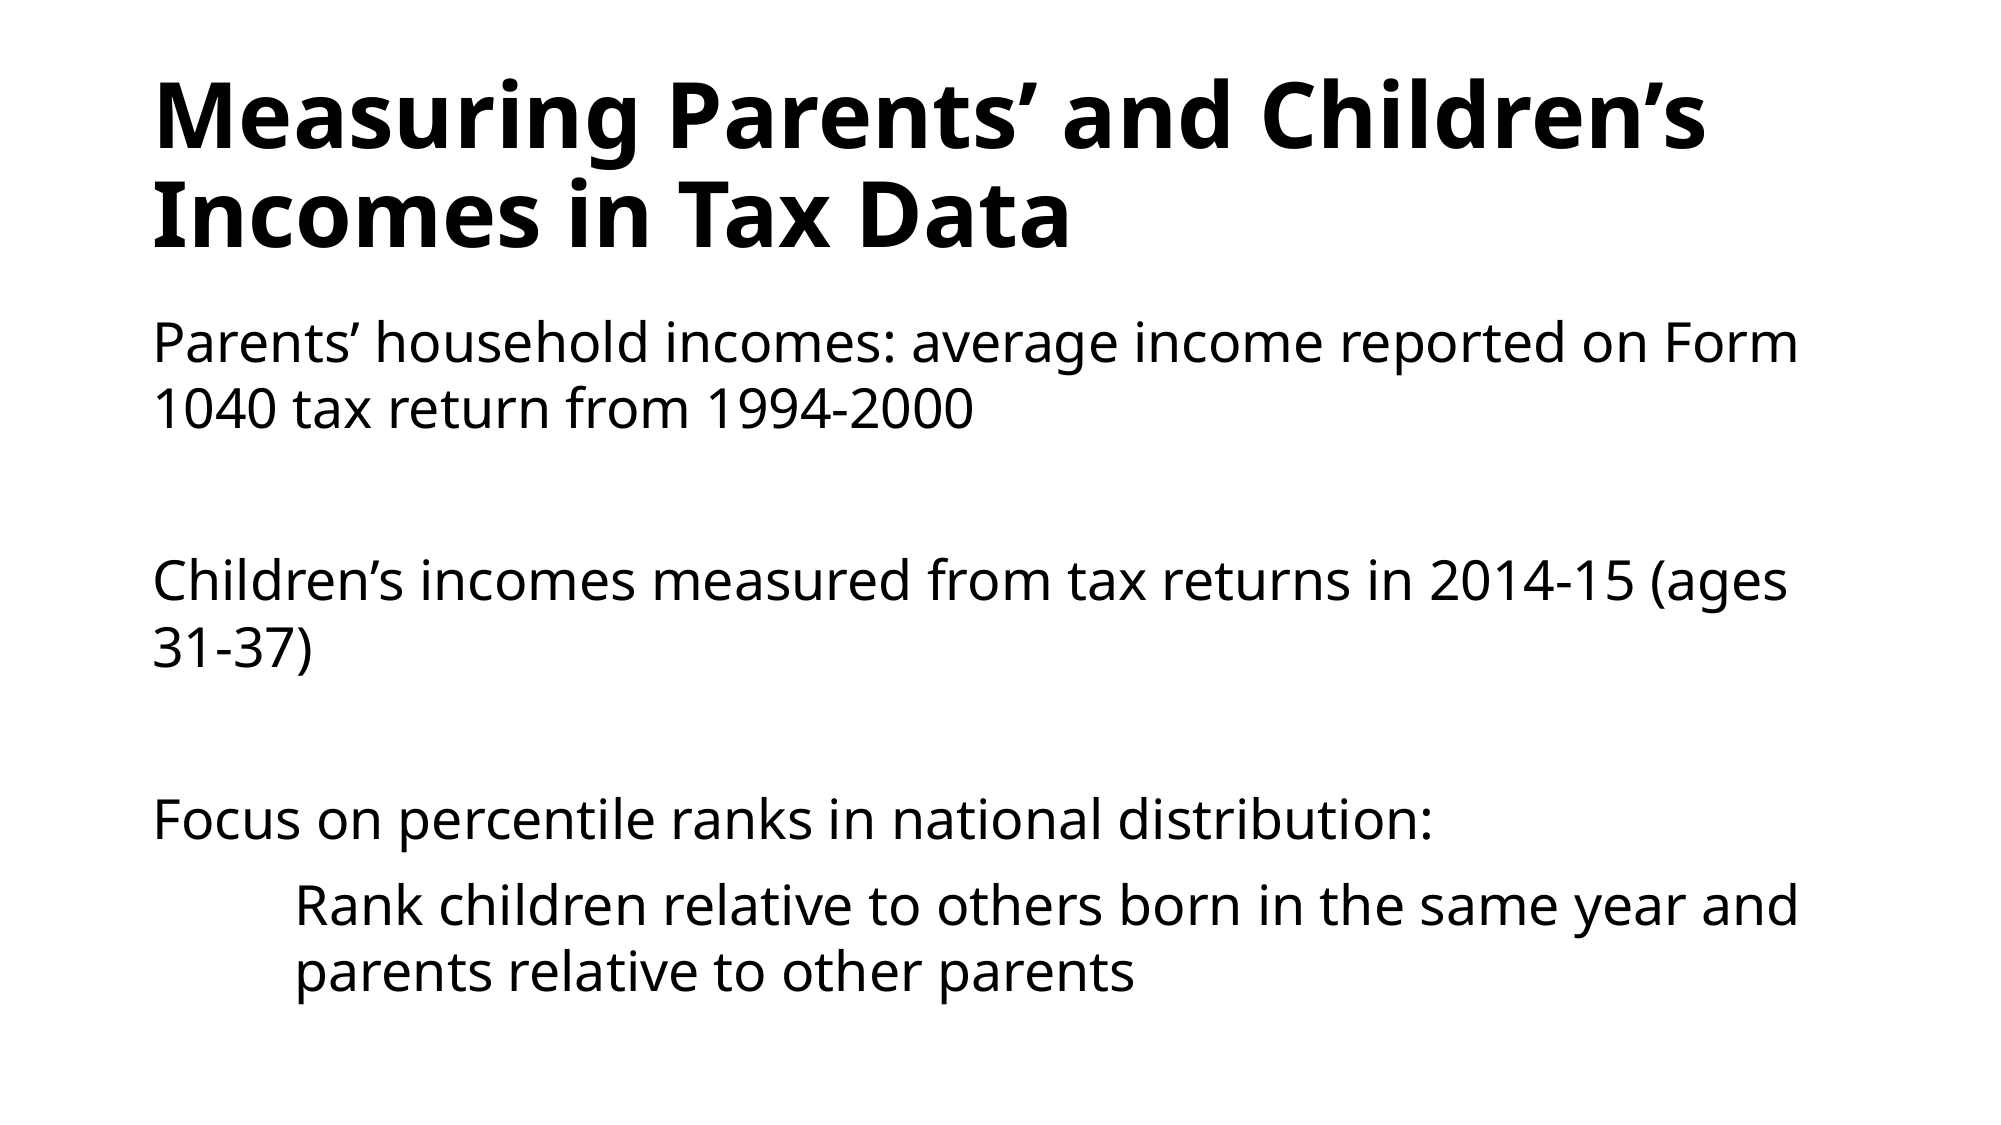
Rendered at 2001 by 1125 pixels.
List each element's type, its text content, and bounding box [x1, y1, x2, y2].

title Measuring Parents’ and Children’s Incomes in Tax Data [137, 59, 1863, 278]
list Parents’ household incomes: average income reported on Form 1040 tax return from 1994-2000 Children’s incomes measured from tax returns in 2014-15 (ages 31-37) Focus on percentile ranks in national distribution: Rank children relative to others born in the same year and parents relative to other parents [137, 299, 1863, 1014]
